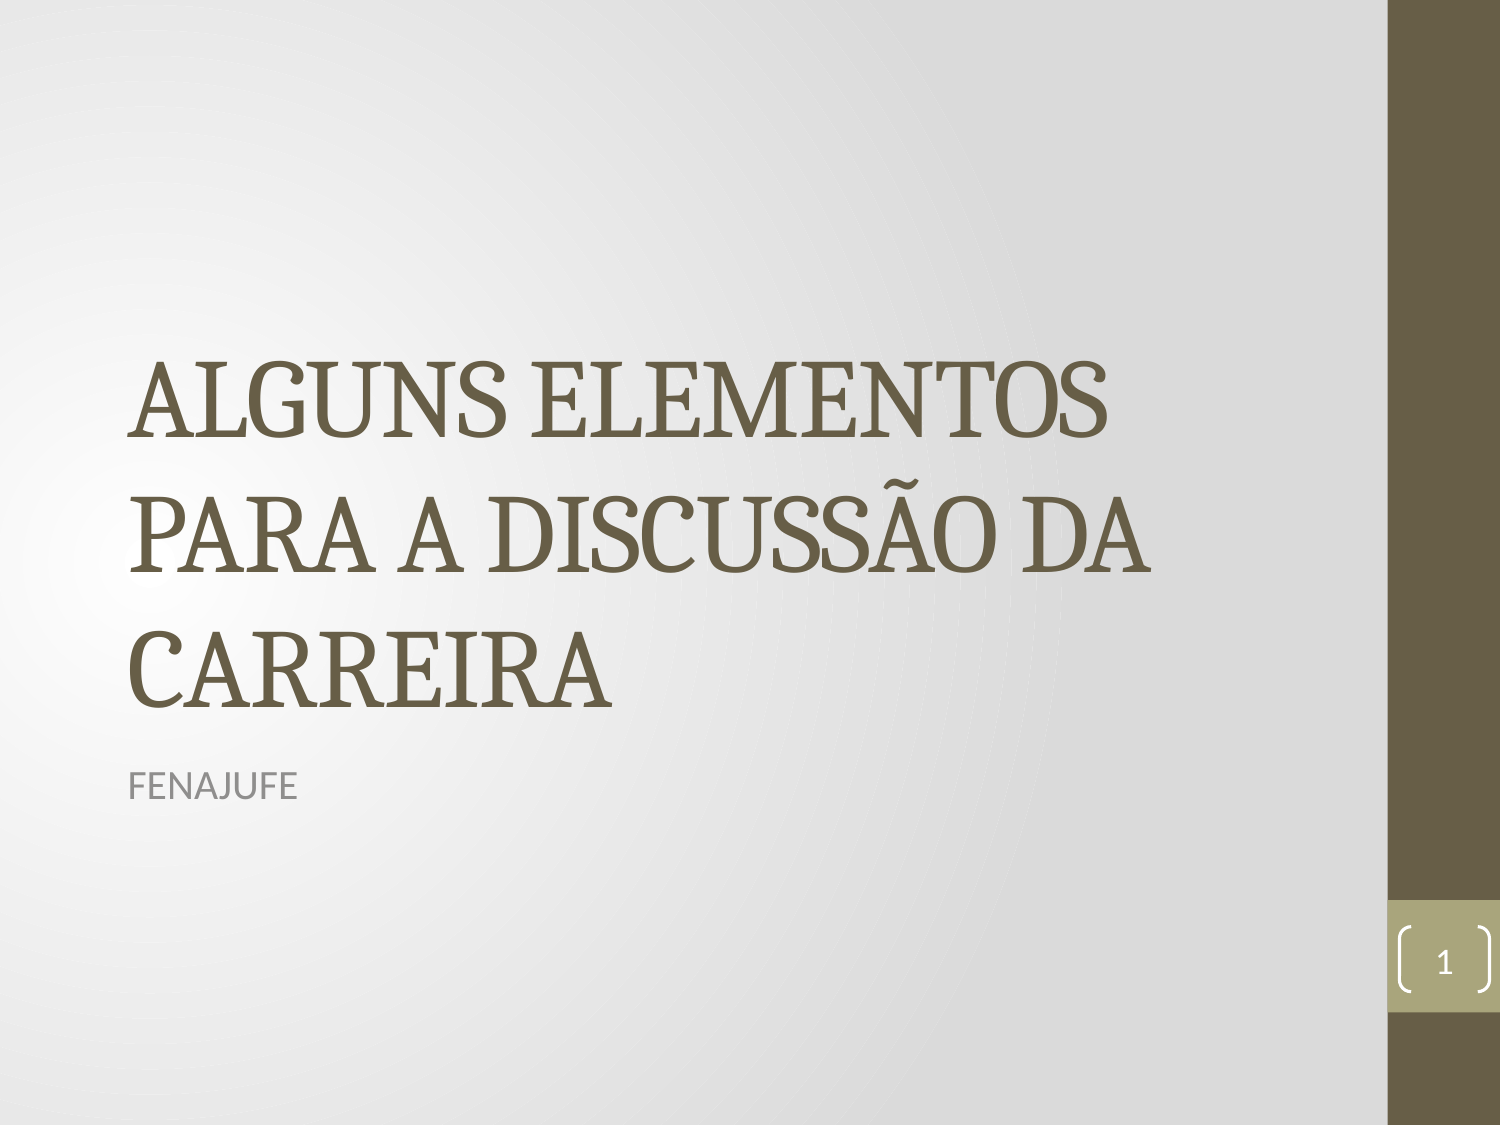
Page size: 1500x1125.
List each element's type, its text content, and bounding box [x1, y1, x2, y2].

slide_number 1 [1397, 925, 1492, 994]
title ALGUNS ELEMENTOS PARA A DISCUSSÃO DA CARREIRA [112, 312, 1350, 738]
subtitle FENAJUFE [112, 750, 1173, 925]
